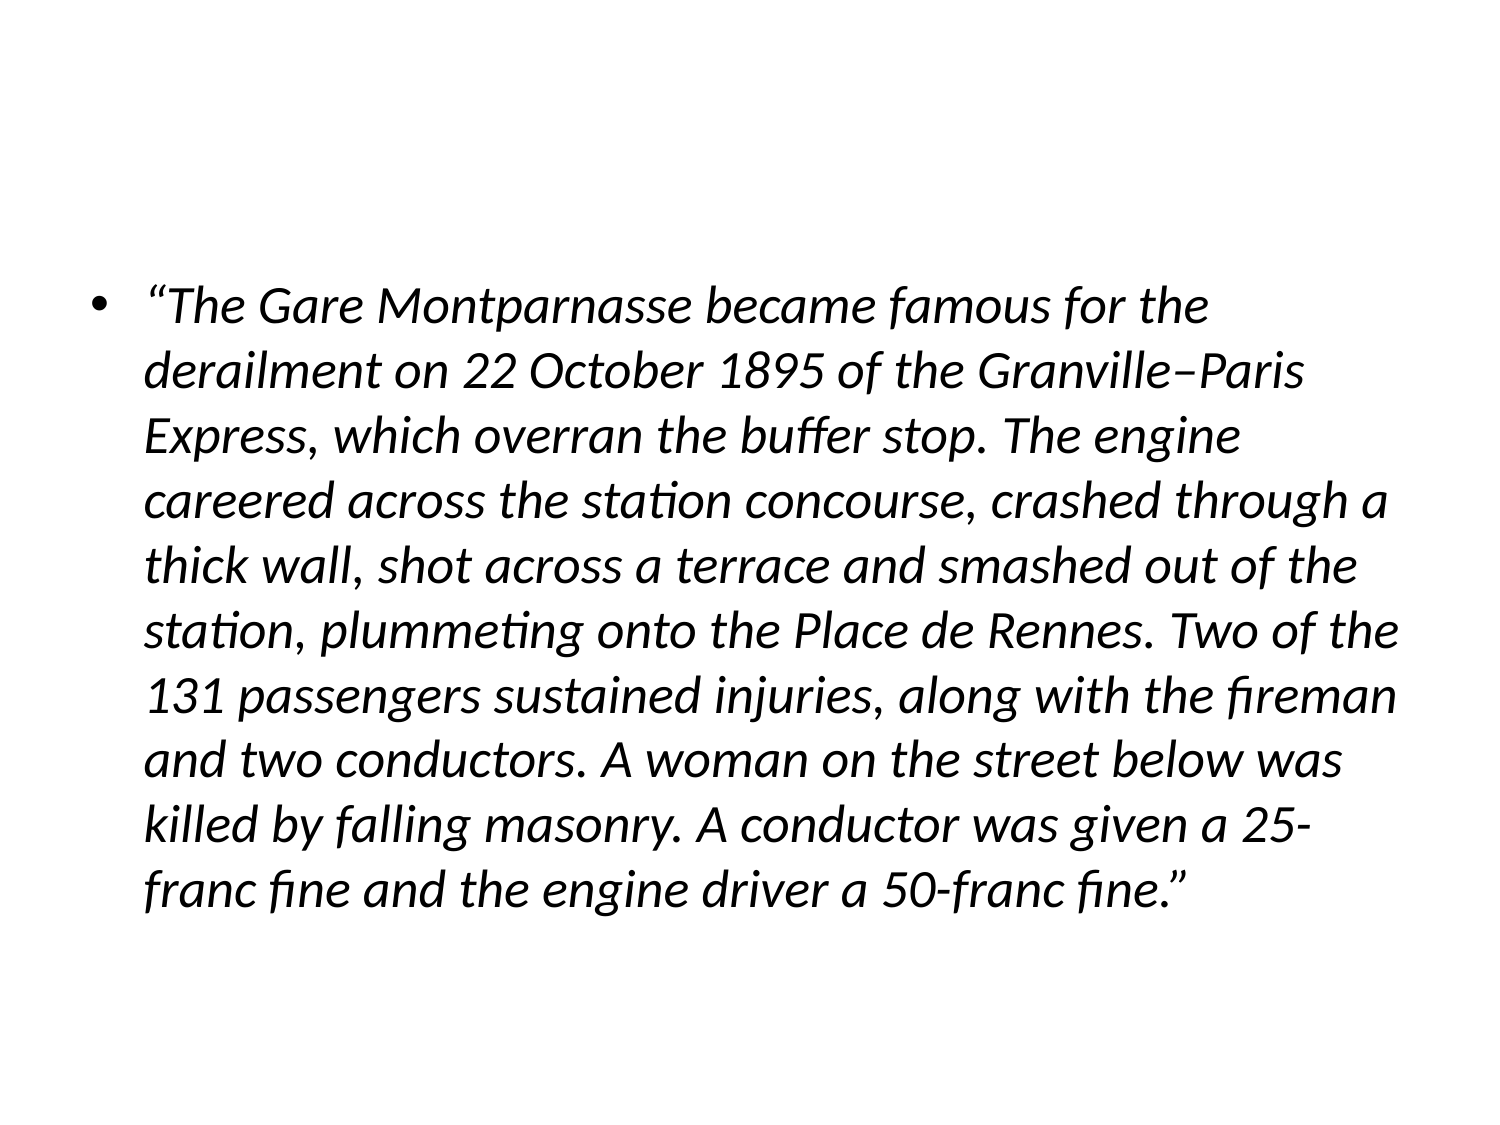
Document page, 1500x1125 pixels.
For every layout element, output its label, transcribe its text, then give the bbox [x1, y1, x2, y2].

list “The Gare Montparnasse became famous for the derailment on 22 October 1895 of the Granville–Paris Express, which overran the buffer stop. The engine careered across the station concourse, crashed through a thick wall, shot across a terrace and smashed out of the station, plummeting onto the Place de Rennes. Two of the 131 passengers sustained injuries, along with the fireman and two conductors. A woman on the street below was killed by falling masonry. A conductor was given a 25-franc fine and the engine driver a 50-franc fine.” [75, 262, 1425, 1005]
